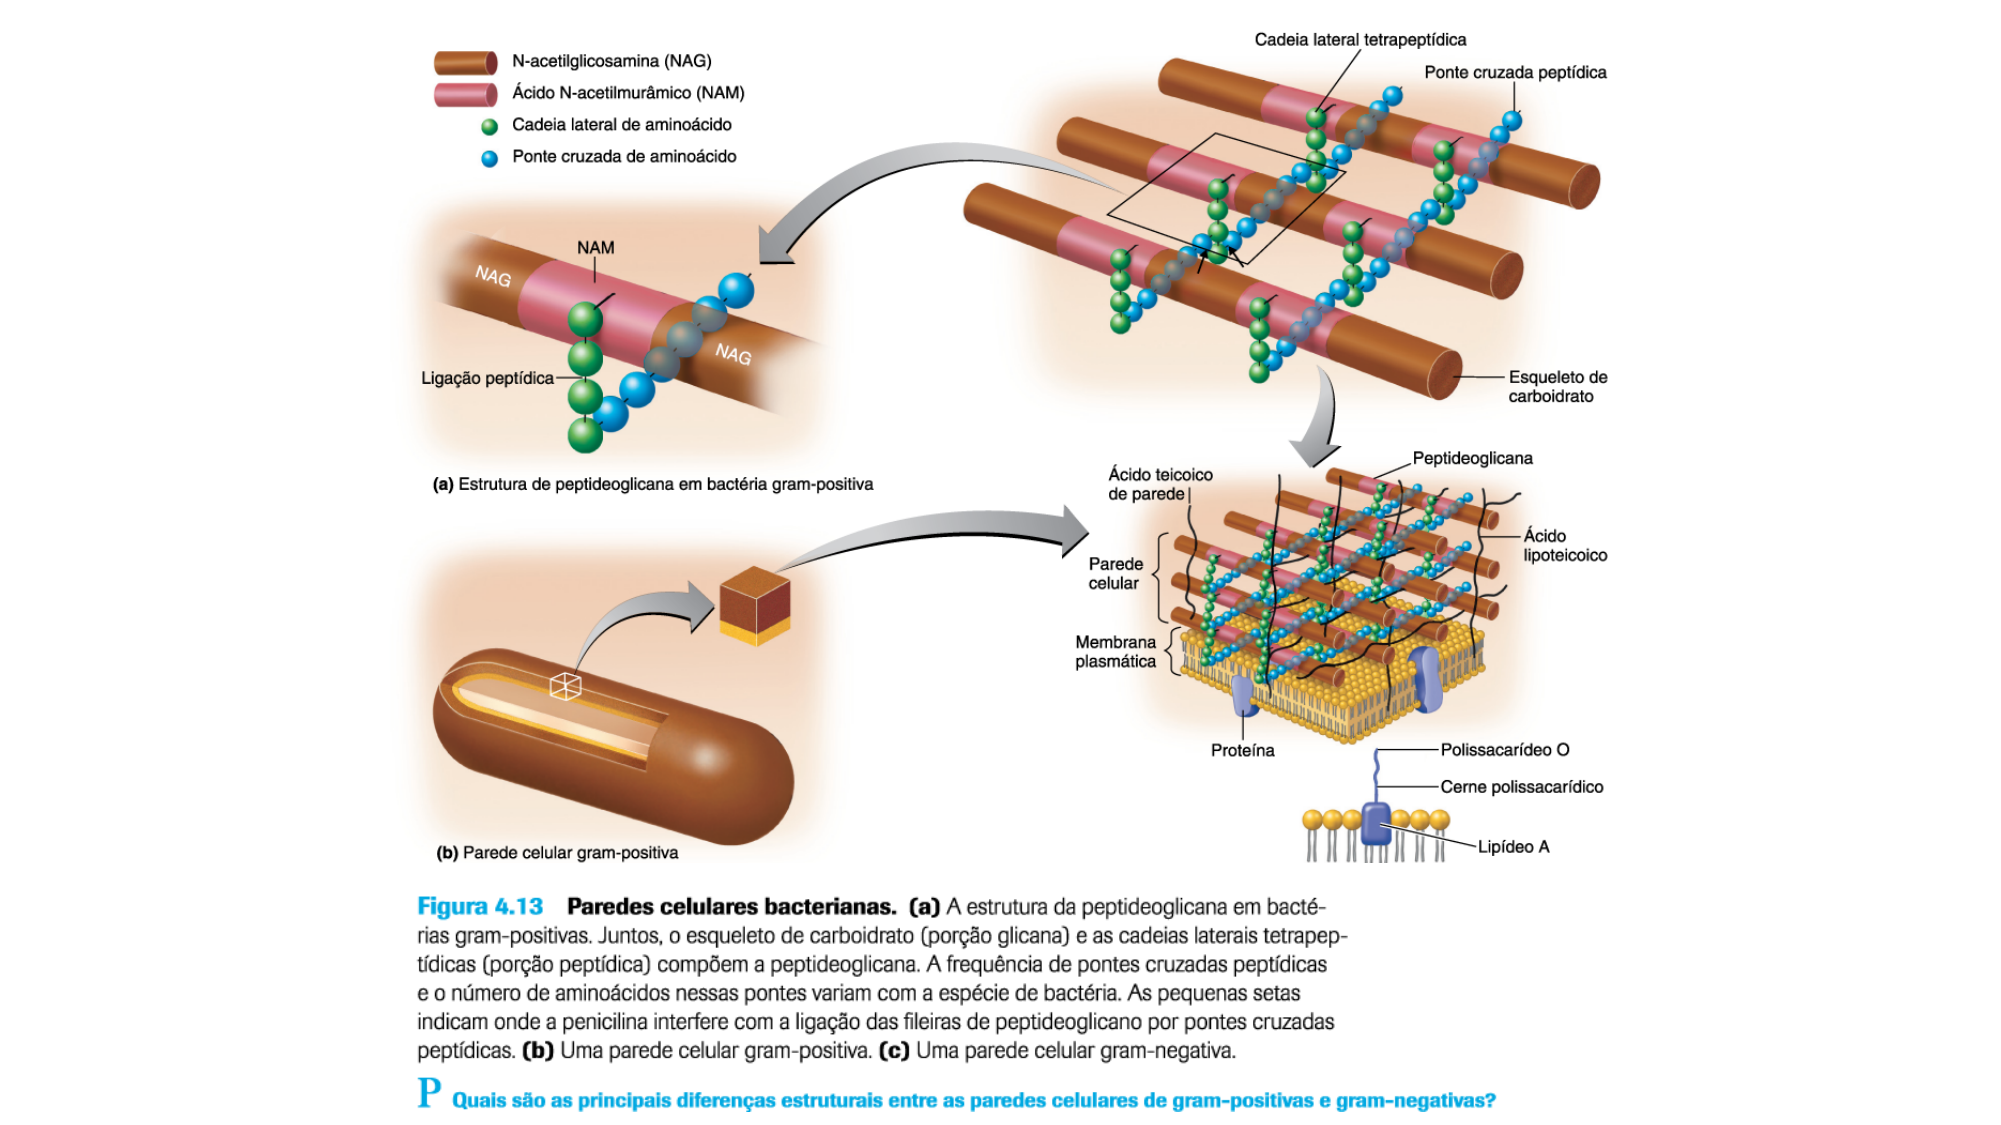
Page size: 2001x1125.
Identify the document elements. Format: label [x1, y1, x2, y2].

picture [414, 893, 1509, 1112]
picture [389, 18, 1611, 863]
